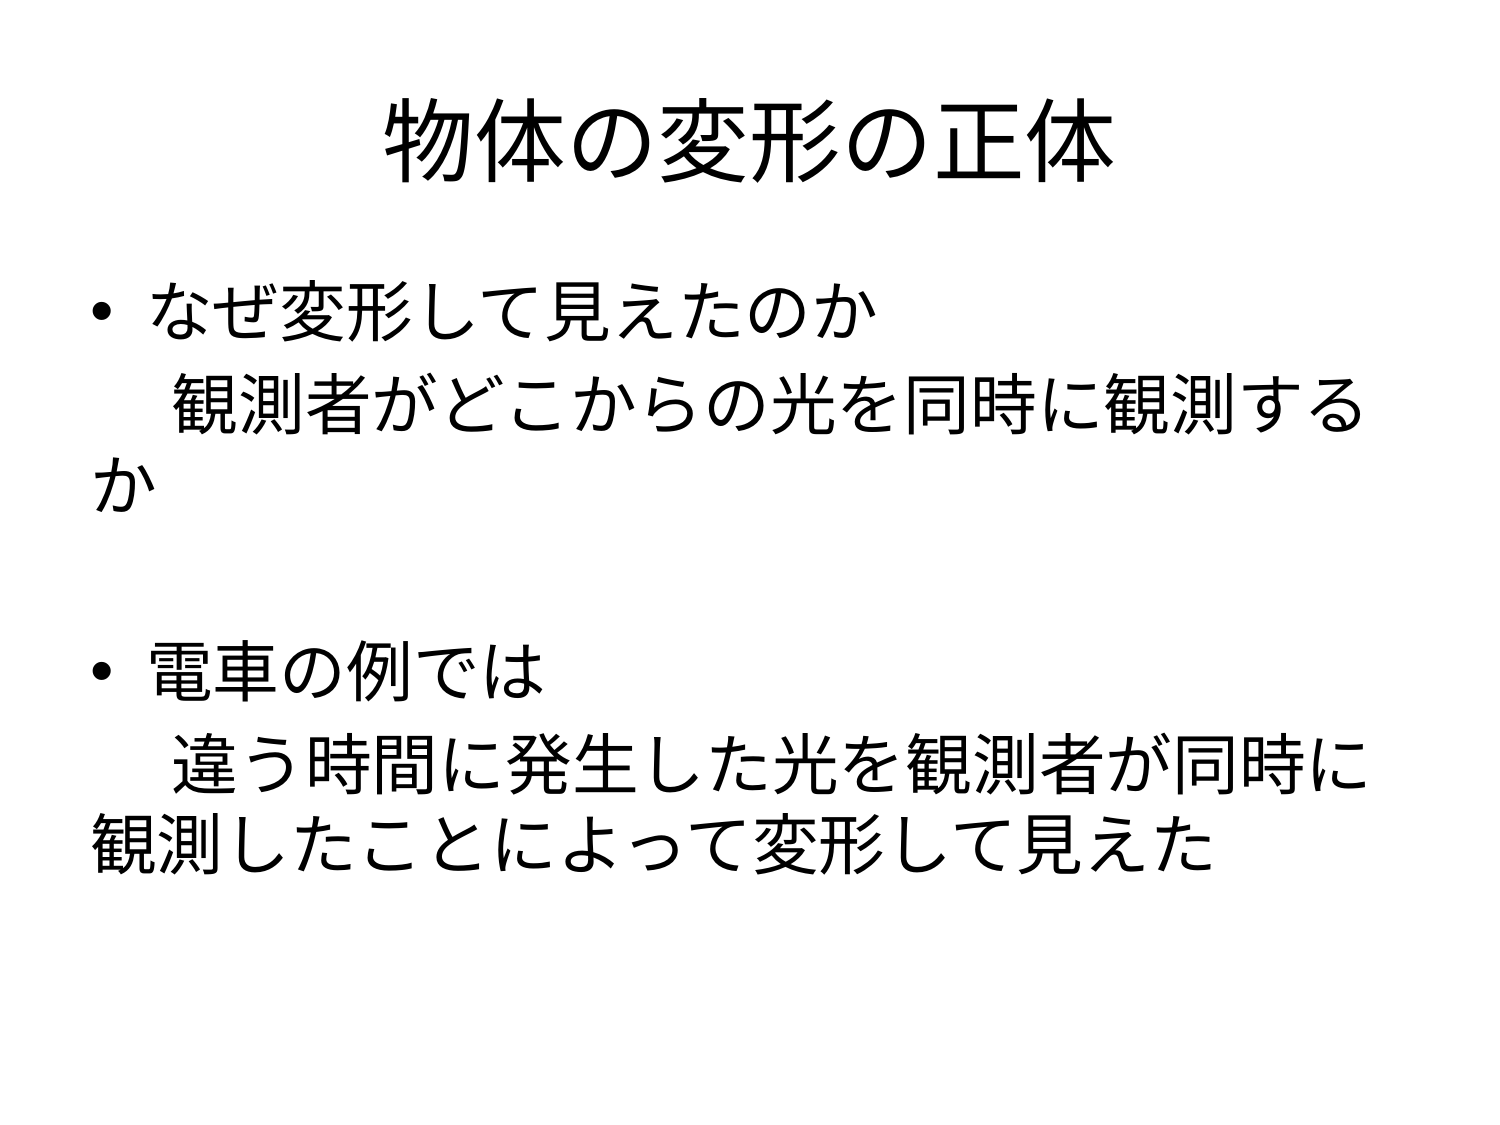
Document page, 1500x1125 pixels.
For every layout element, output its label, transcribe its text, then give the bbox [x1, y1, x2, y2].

title 物体の変形の正体 [75, 45, 1425, 233]
list なぜ変形して見えたのか 観測者がどこからの光を同時に観測するか 電車の例では 違う時間に発生した光を観測者が同時に観測したことによって変形して見えた [75, 262, 1425, 1005]
